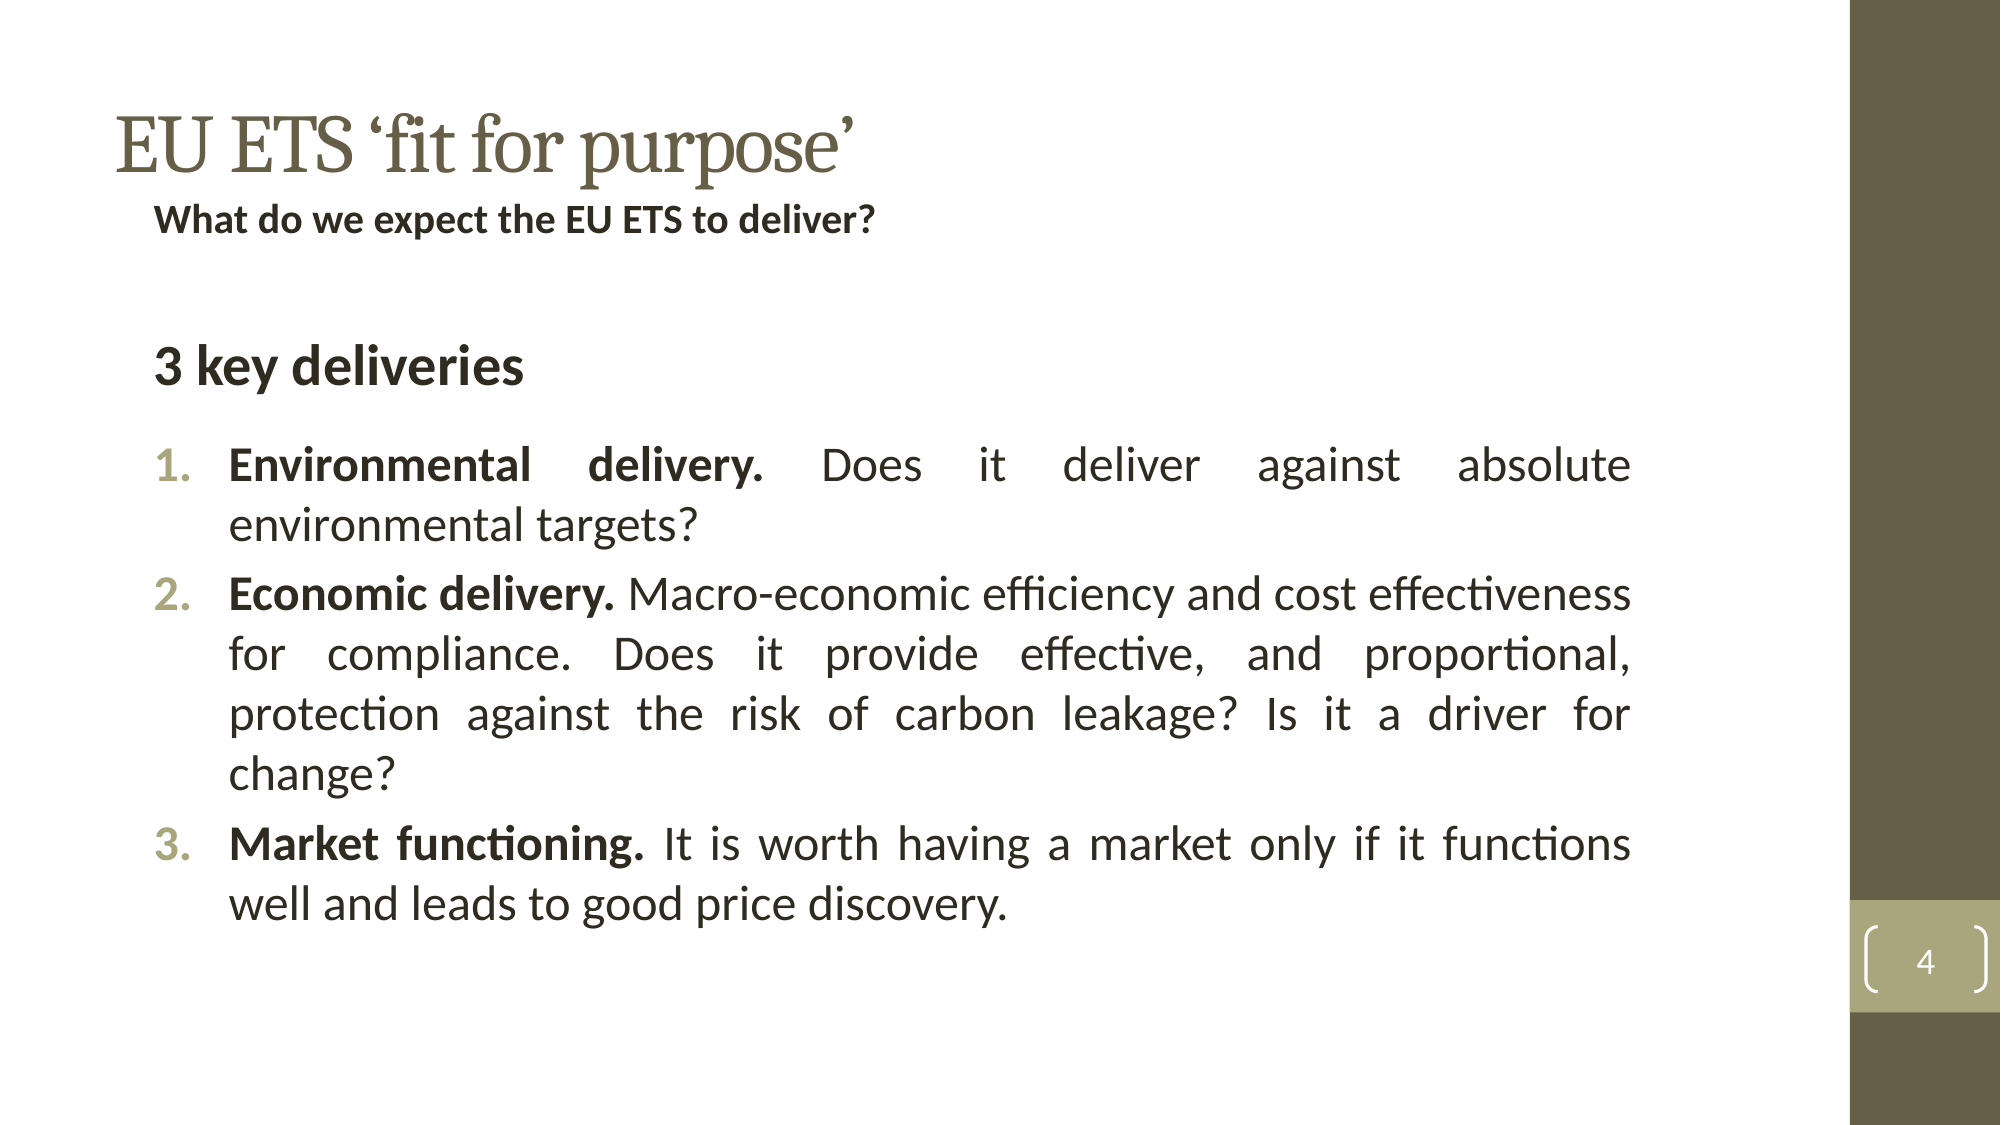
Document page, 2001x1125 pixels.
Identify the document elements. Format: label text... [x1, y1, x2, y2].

list 3 key deliveries Environmental delivery. Does it deliver against absolute environmental targets? Economic delivery. Macro-economic efficiency and cost effectiveness for compliance. Does it provide effective, and proportional, protection against the risk of carbon leakage? Is it a driver for change? Market functioning. It is worth having a market only if it functions well and leads to good price discovery. [119, 288, 1648, 1050]
list What do we expect the EU ETS to deliver? [119, 183, 1767, 233]
title EU ETS ‘fit for purpose’ [99, 45, 1767, 233]
slide_number 4 [1864, 925, 1988, 994]
